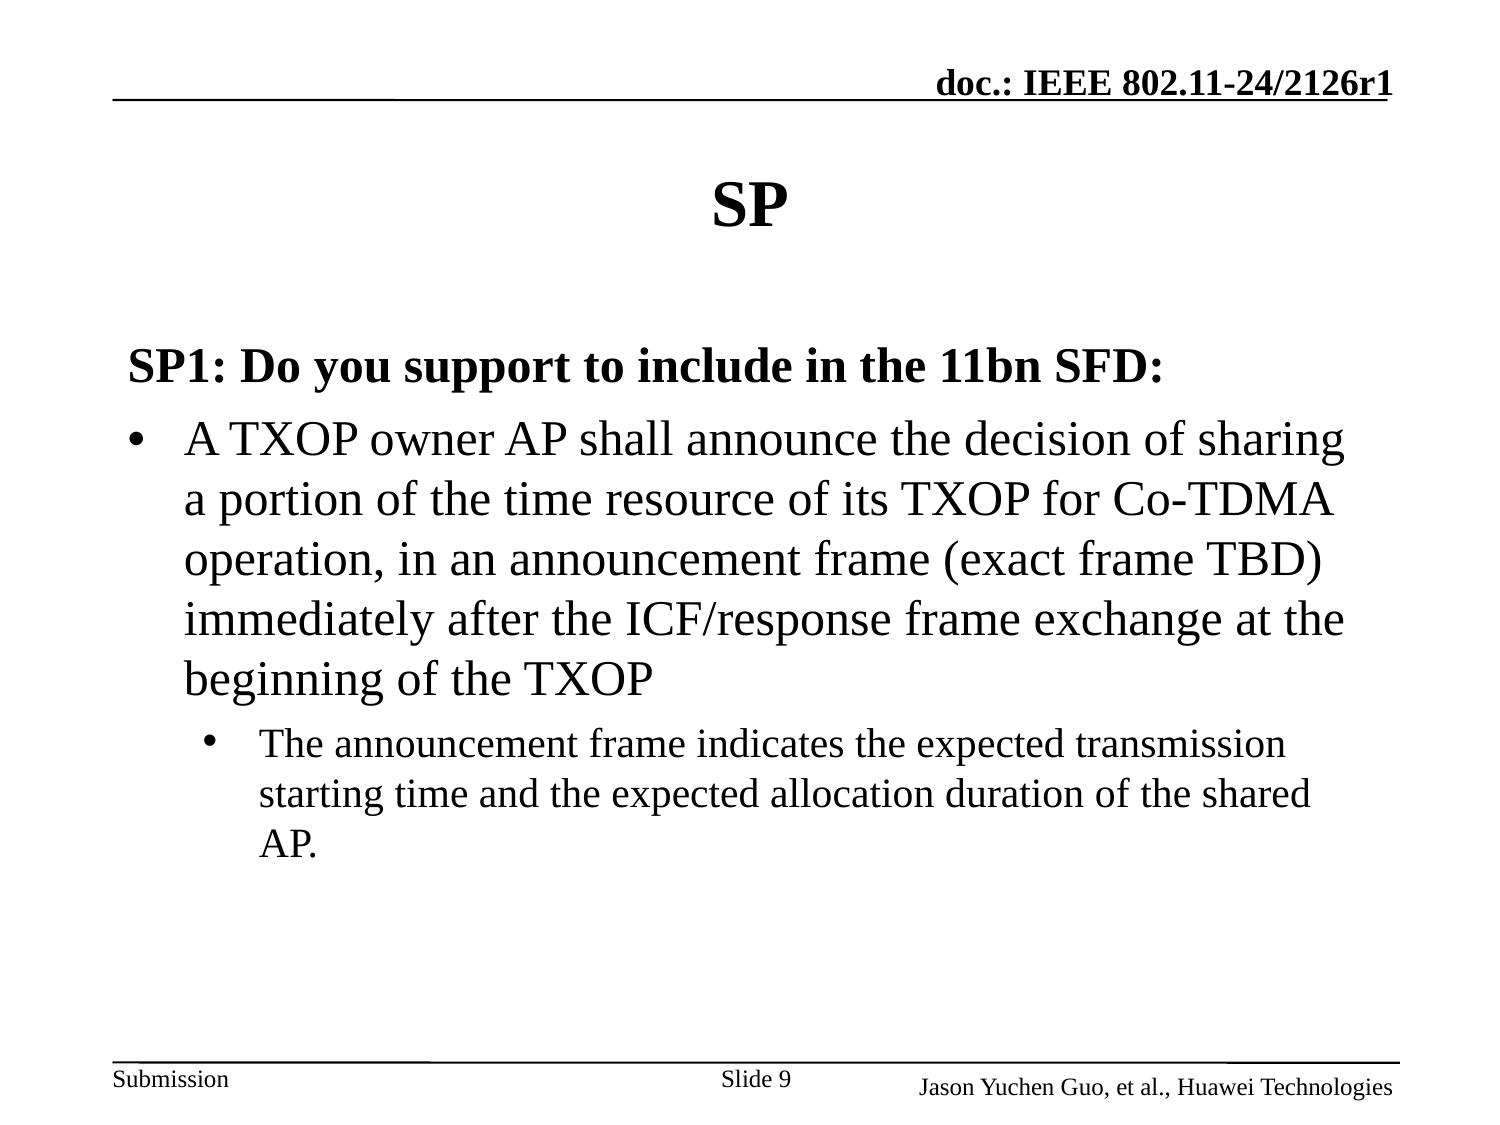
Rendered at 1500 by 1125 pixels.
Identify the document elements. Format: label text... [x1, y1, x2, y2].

slide_number Slide 9 [712, 1061, 800, 1123]
list SP1: Do you support to include in the 11bn SFD: • A TXOP owner AP shall announce the decision of sharing a portion of the time resource of its TXOP for Co-TDMA operation, in an announcement frame (exact frame TBD) immediately after the ICF/response frame exchange at the beginning of the TXOP The announcement frame indicates the expected transmission starting time and the expected allocation duration of the shared AP. [112, 324, 1388, 1000]
title SP [112, 112, 1388, 288]
